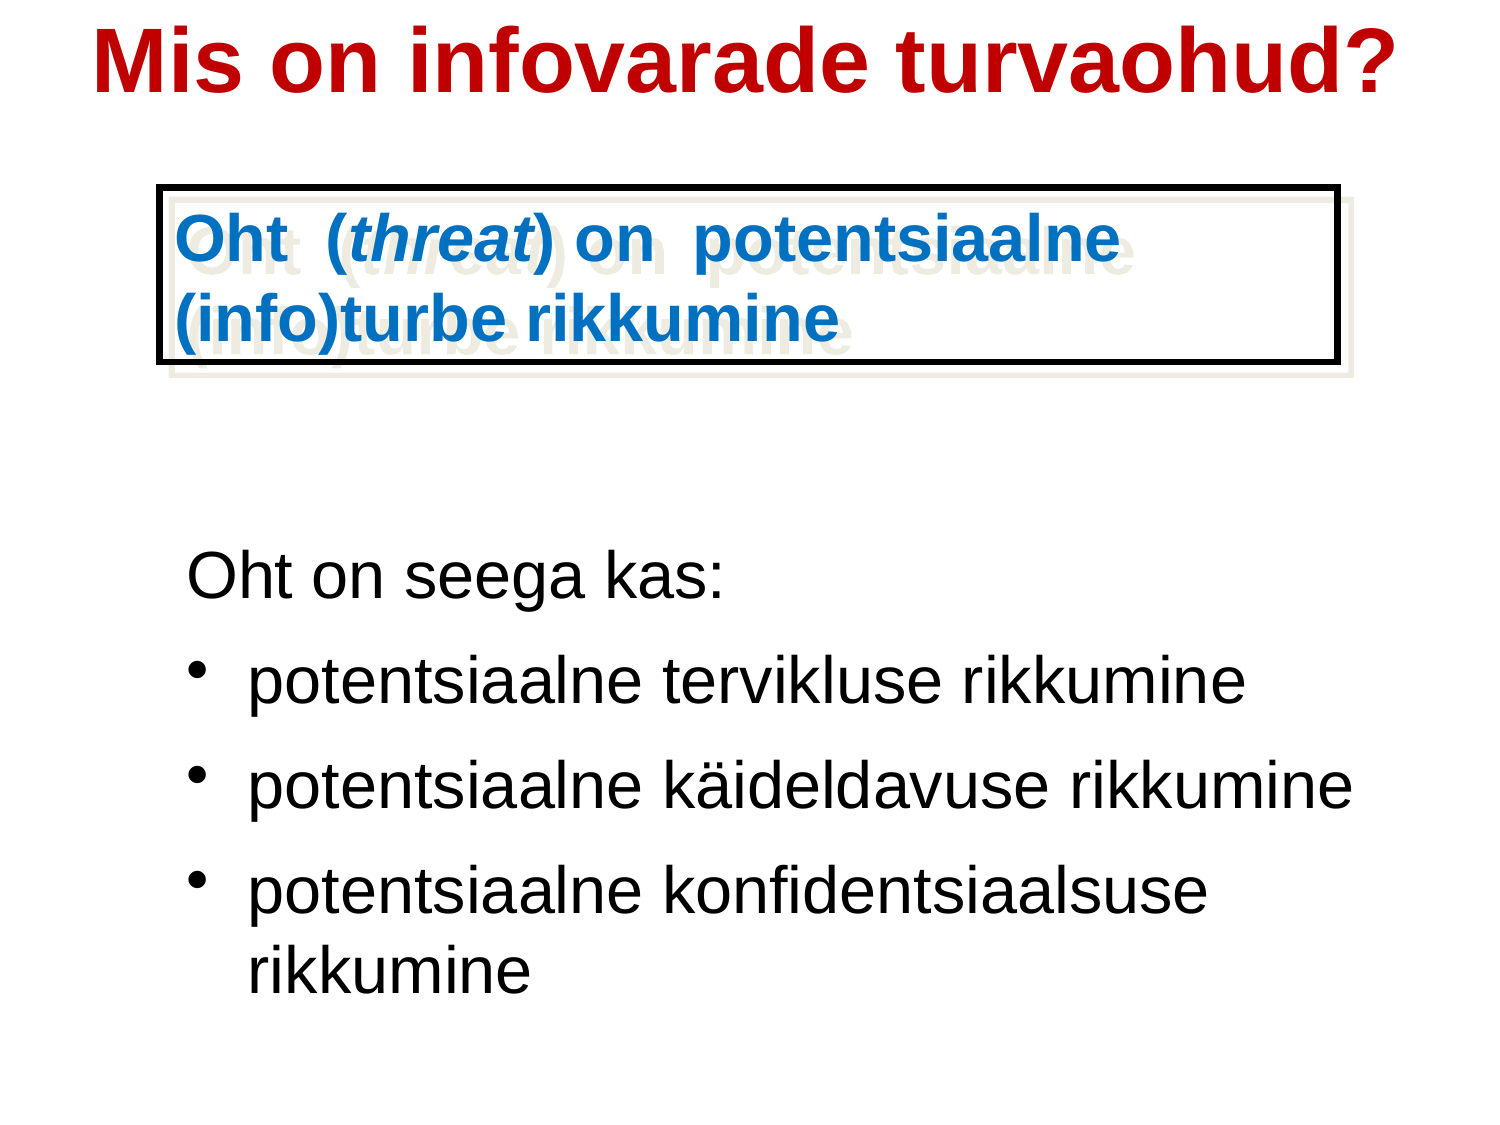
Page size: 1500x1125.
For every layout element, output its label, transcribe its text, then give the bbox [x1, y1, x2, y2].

text_box Oht on seega kas: potentsiaalne tervikluse rikkumine potentsiaalne käideldavuse rikkumine potentsiaalne konfidentsiaalsuse rikkumine [171, 525, 1413, 1079]
text_box Mis on infovarade turvaohud? [76, 0, 1500, 113]
text_box Oht (threat) on potentsiaalne (info)turbe rikkumine [159, 187, 1338, 363]
title [112, 162, 1388, 275]
subtitle [125, 375, 1400, 925]
